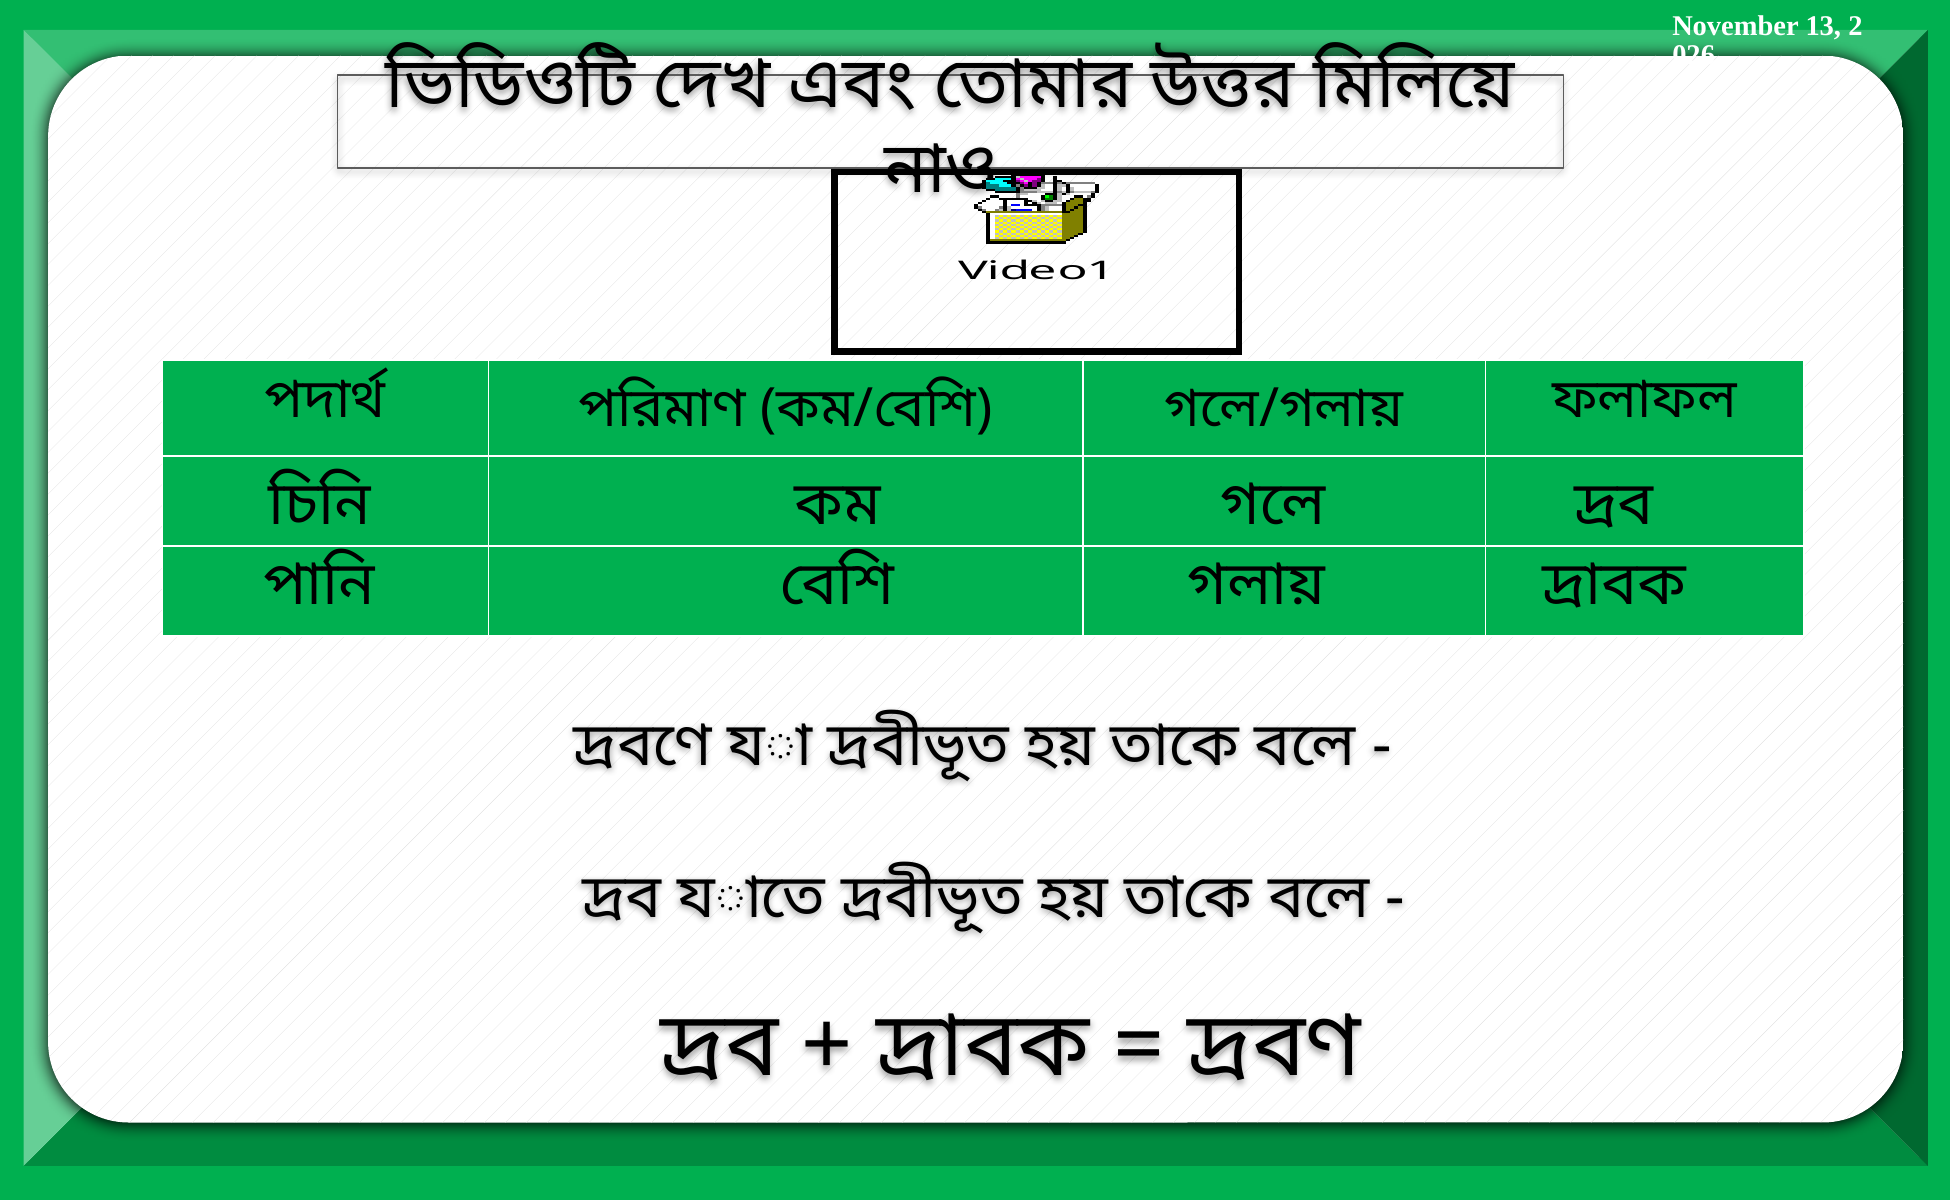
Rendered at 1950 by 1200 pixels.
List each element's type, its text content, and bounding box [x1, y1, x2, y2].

text_box পানি [209, 545, 430, 615]
text_box গলায় [1146, 545, 1367, 615]
table_header গলে/গলায় [1084, 361, 1485, 455]
text_box গলে [1162, 465, 1383, 535]
table_cell [1084, 547, 1485, 635]
table_cell [489, 457, 1082, 545]
table_cell [163, 547, 488, 635]
table_cell [1084, 457, 1485, 545]
text_box দ্রব যাতে দ্রবীভূত হয় তাকে বলে - [319, 853, 1653, 934]
table_header ফলাফল [1486, 361, 1803, 455]
text_box দ্রব [1504, 465, 1725, 535]
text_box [837, 174, 1237, 349]
table_header পরিমাণ (কম/বেশি) [489, 361, 1082, 455]
text_box দ্রবণে যা দ্রবীভূত হয় তাকে বলে - [308, 701, 1642, 782]
table_cell [1486, 457, 1803, 545]
table_cell [489, 547, 1082, 635]
table_cell [1486, 547, 1803, 635]
text_box চিনি [209, 465, 430, 535]
table_cell [163, 457, 488, 545]
table_header পদার্থ [163, 361, 488, 455]
text_box দ্রাবক [1504, 545, 1725, 615]
text_box দ্রব + দ্রাবক = দ্রবণ [324, 999, 1674, 1081]
text_box কম [727, 465, 948, 535]
text_box ভিডিওটি দেখ এবং তোমার উত্তর মিলিয়ে নাও [337, 74, 1564, 169]
text_box বেশি [727, 545, 948, 615]
